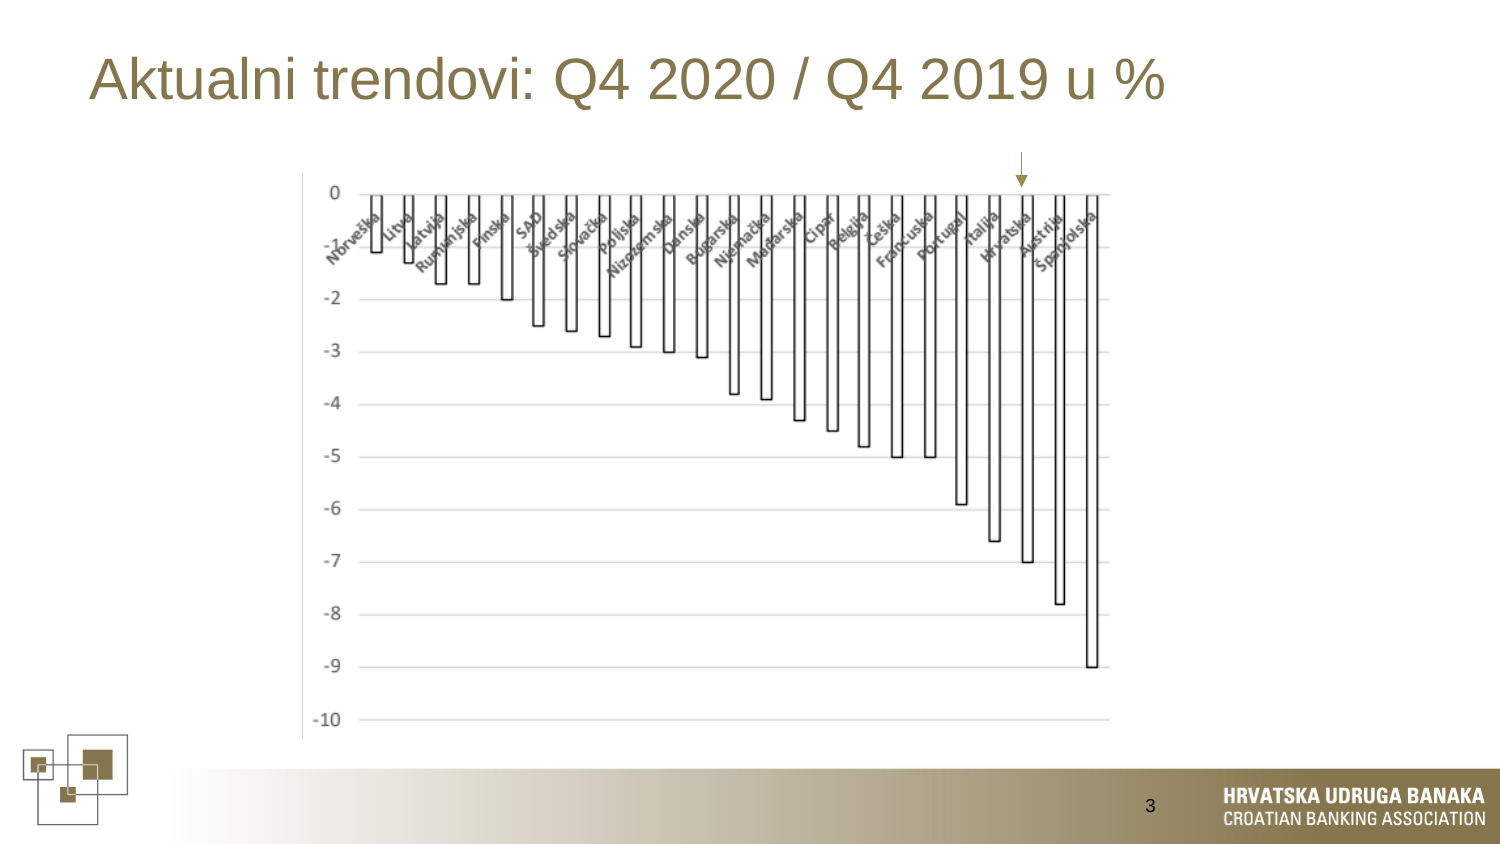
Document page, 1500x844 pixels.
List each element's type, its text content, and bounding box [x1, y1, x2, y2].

text_box Aktualni trendovi: Q4 2020 / Q4 2019 u % [74, 33, 1425, 175]
slide_number 3 [974, 782, 1171, 827]
picture [0, 0, 1500, 844]
